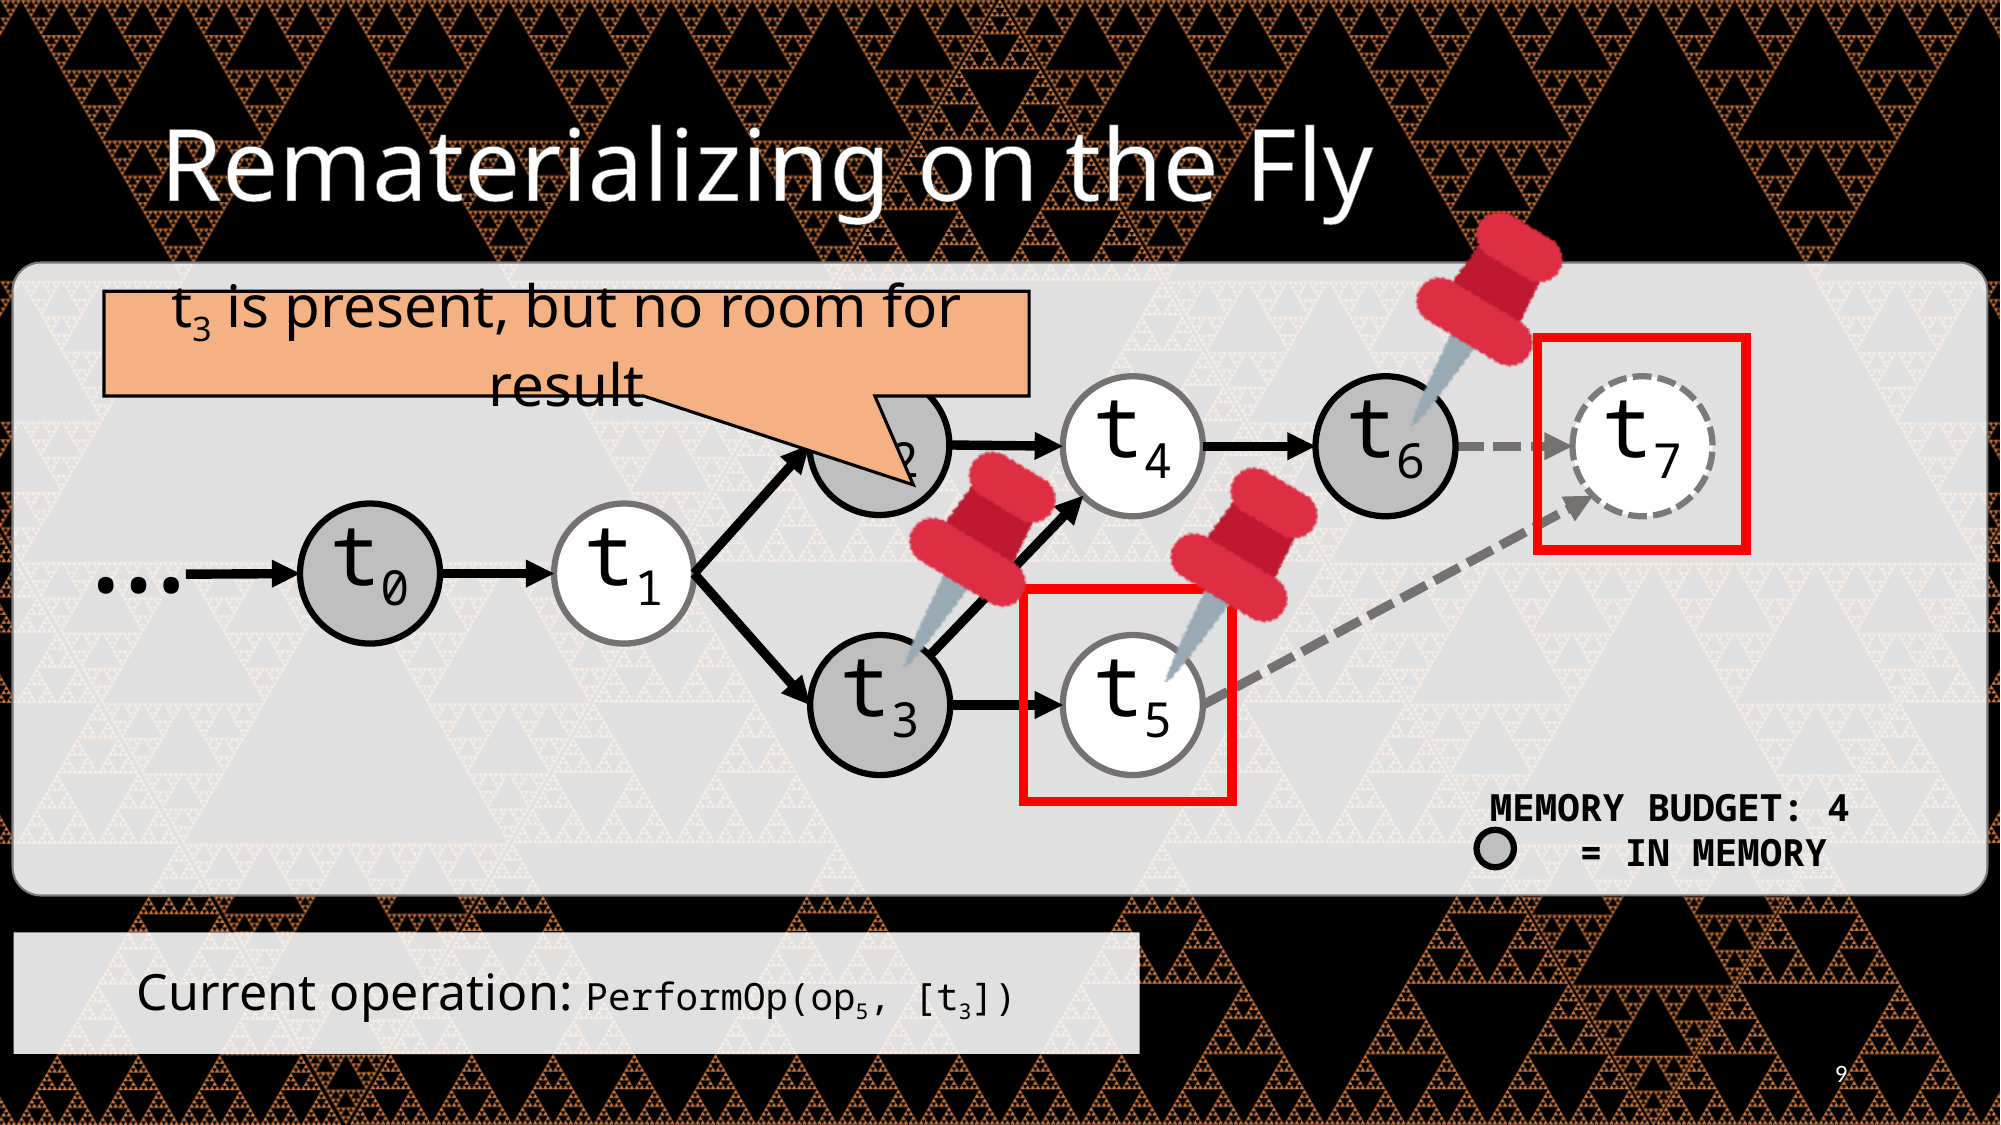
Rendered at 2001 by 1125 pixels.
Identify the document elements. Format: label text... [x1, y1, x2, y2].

text_box t2 [877, 397, 950, 458]
title Rematerializing on the Fly [137, 59, 1863, 262]
text_box [1476, 829, 1514, 868]
text_box t0 [300, 503, 440, 644]
text_box … [75, 460, 175, 625]
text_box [929, 495, 1084, 656]
text_box MEMORY BUDGET: 4 = IN MEMORY [1475, 776, 1892, 882]
text_box t2 [810, 453, 878, 514]
text_box t3 [810, 635, 951, 776]
picture [1023, 439, 1043, 444]
text_box t3 is present, but no room for result [102, 290, 1031, 475]
list Current operation: PerformOp(op5, [t3]) [13, 932, 1140, 1054]
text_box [694, 573, 811, 705]
text_box [12, 262, 1988, 896]
text_box t4 [1062, 376, 1203, 516]
picture [859, 447, 1066, 667]
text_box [693, 444, 810, 574]
text_box t1 [554, 503, 694, 644]
text_box [1023, 589, 1233, 802]
slide_number 9 [1412, 1042, 1863, 1103]
picture [1367, 200, 1593, 426]
text_box t6 [1315, 376, 1456, 495]
picture [1121, 455, 1328, 682]
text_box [1202, 495, 1593, 705]
text_box [1537, 337, 1747, 550]
